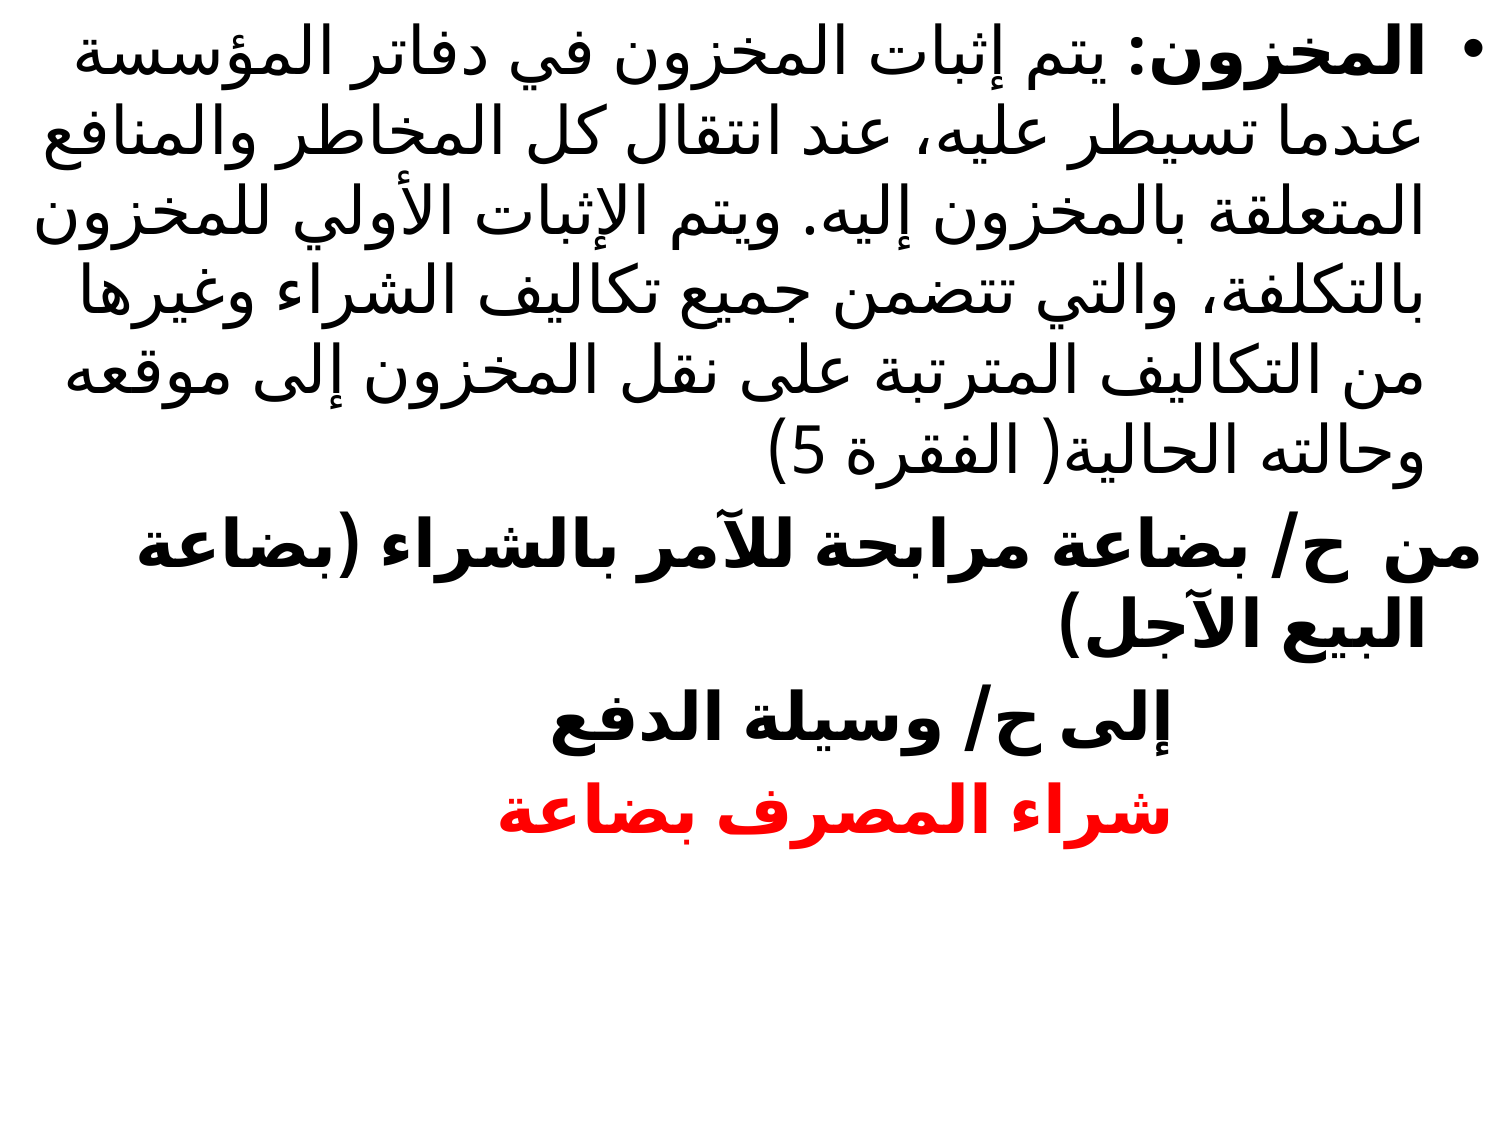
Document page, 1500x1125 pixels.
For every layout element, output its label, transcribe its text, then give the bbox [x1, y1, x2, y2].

list المخزون: يتم إثبات المخزون في دفاتر المؤسسة عندما تسيطر عليه، عند انتقال كل المخاطر والمنافع المتعلقة بالمخزون إليه. ويتم الإثبات الأولي للمخزون بالتكلفة، والتي تتضمن جميع تكاليف الشراء وغيرها من التكاليف المترتبة على نقل المخزون إلى موقعه وحالته الحالية( الفقرة 5) من ح/ بضاعة مرابحة للآمر بالشراء (بضاعة البيع الآجل) إلى ح/ وسيلة الدفع شراء المصرف بضاعة [0, 0, 1500, 1125]
